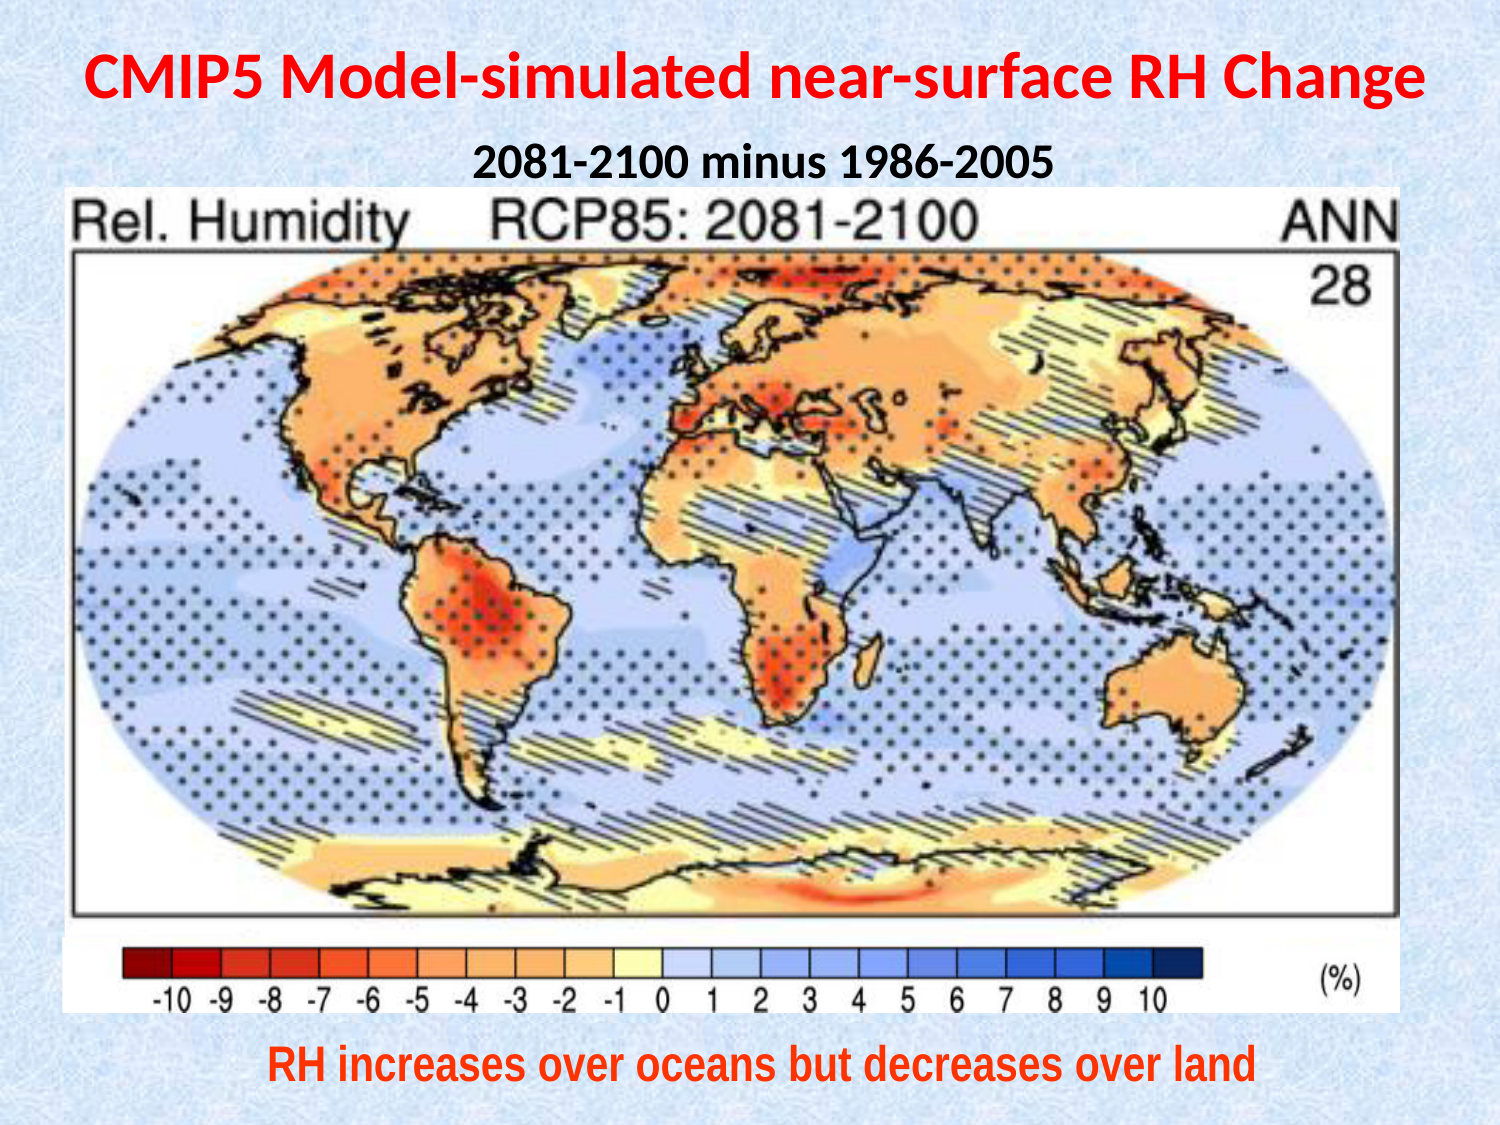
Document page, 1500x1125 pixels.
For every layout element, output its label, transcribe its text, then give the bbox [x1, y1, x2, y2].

picture [0, 0, 1500, 1125]
text_box CMIP5 Model-simulated near-surface RH Change 2081-2100 minus 1986-2005 [69, 24, 1444, 200]
text_box RH increases over oceans but decreases over land [237, 1024, 1288, 1099]
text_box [62, 187, 1401, 1013]
